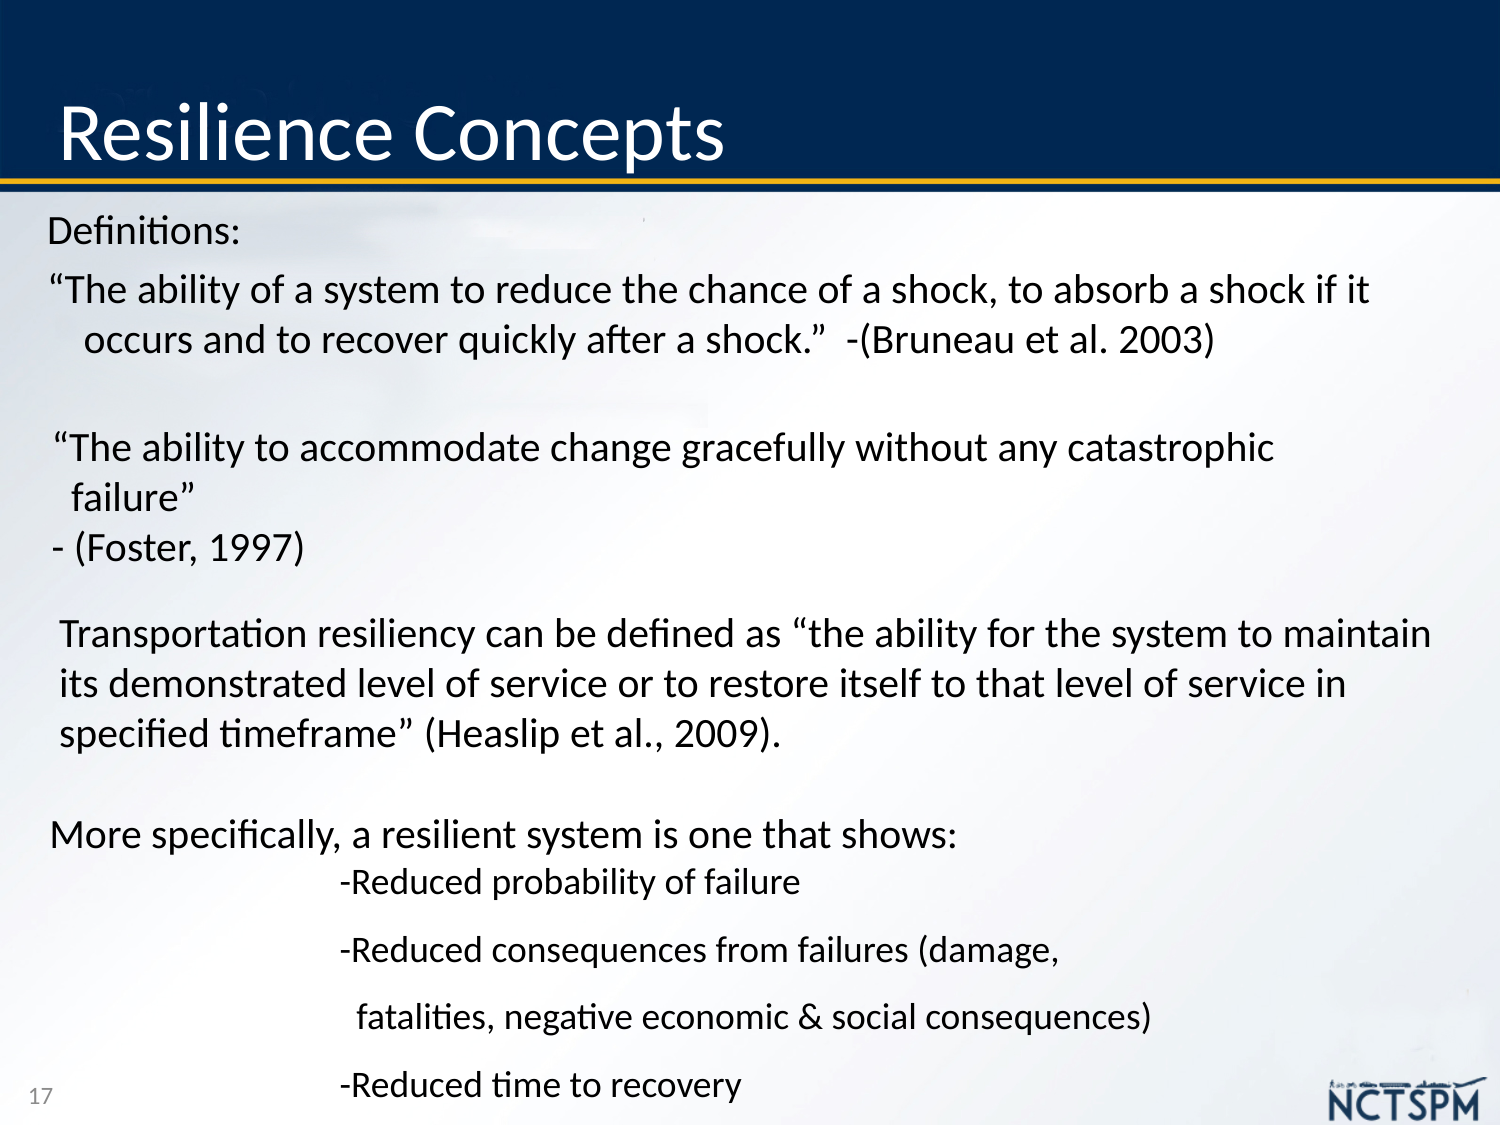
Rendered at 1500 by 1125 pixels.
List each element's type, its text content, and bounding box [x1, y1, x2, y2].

slide_number 17 [12, 1065, 76, 1125]
title Resilience Concepts [6, 62, 1419, 193]
text_box More specifically, a resilient system is one that shows: -Reduced probability of failure -Reduced consequences from failures (damage, fatalities, negative economic & social consequences) -Reduced time to recovery [24, 799, 1463, 1113]
text_box Transportation resiliency can be defined as “the ability for the system to maintain its demonstrated level of service or to restore itself to that level of service in specified timeframe” (Heaslip et al., 2009). [24, 598, 1463, 763]
list Definitions: “The ability of a system to reduce the chance of a shock, to absorb a shock if it occurs and to recover quickly after a shock.” -(Bruneau et al. 2003) [12, 195, 1413, 412]
text_box “The ability to accommodate change gracefully without any catastrophic failure” - (Foster, 1997) [0, 412, 1413, 578]
picture [0, 0, 1500, 1125]
